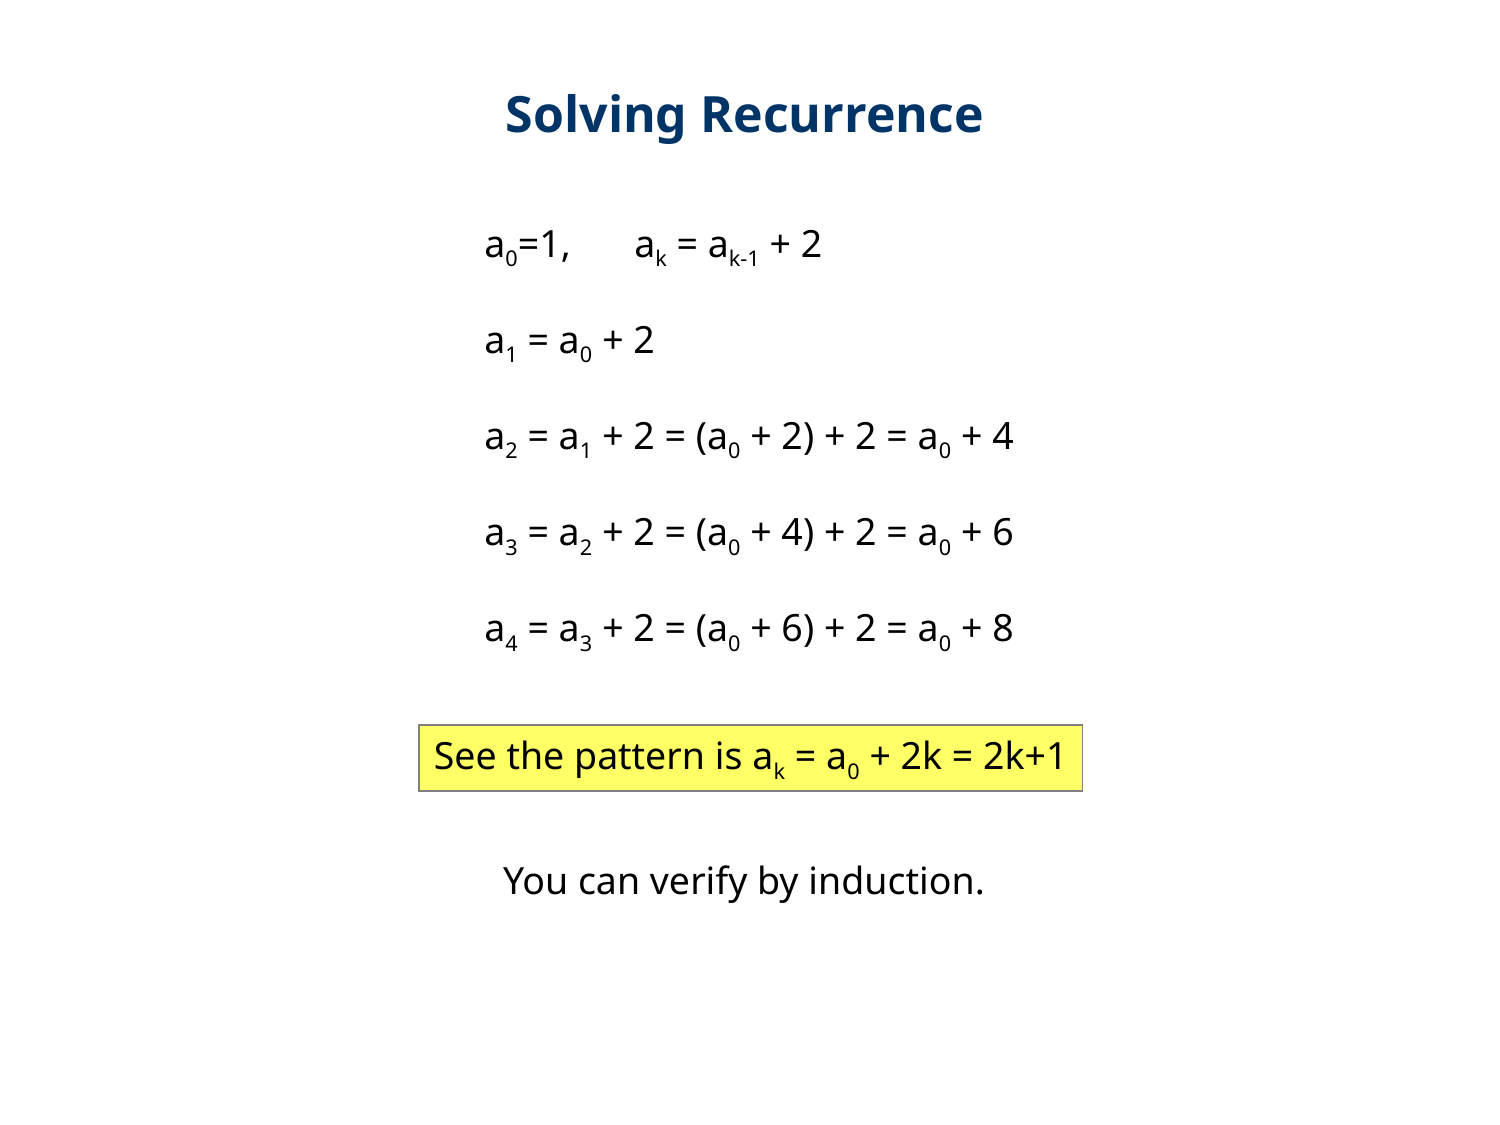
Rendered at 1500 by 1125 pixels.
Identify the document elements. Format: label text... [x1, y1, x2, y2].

text_box You can verify by induction. [488, 849, 1001, 910]
text_box Solving Recurrence [491, 74, 999, 150]
text_box a0=1, ak = ak-1 + 2 a1 = a0 + 2 a2 = a1 + 2 = (a0 + 2) + 2 = a0 + 4 a3 = a2 + 2 = (a0 + 4) + 2 = a0 + 6 a4 = a3 + 2 = (a0 + 6) + 2 = a0 + 8 [469, 212, 1029, 663]
text_box See the pattern is ak = a0 + 2k = 2k+1 [419, 724, 1083, 791]
